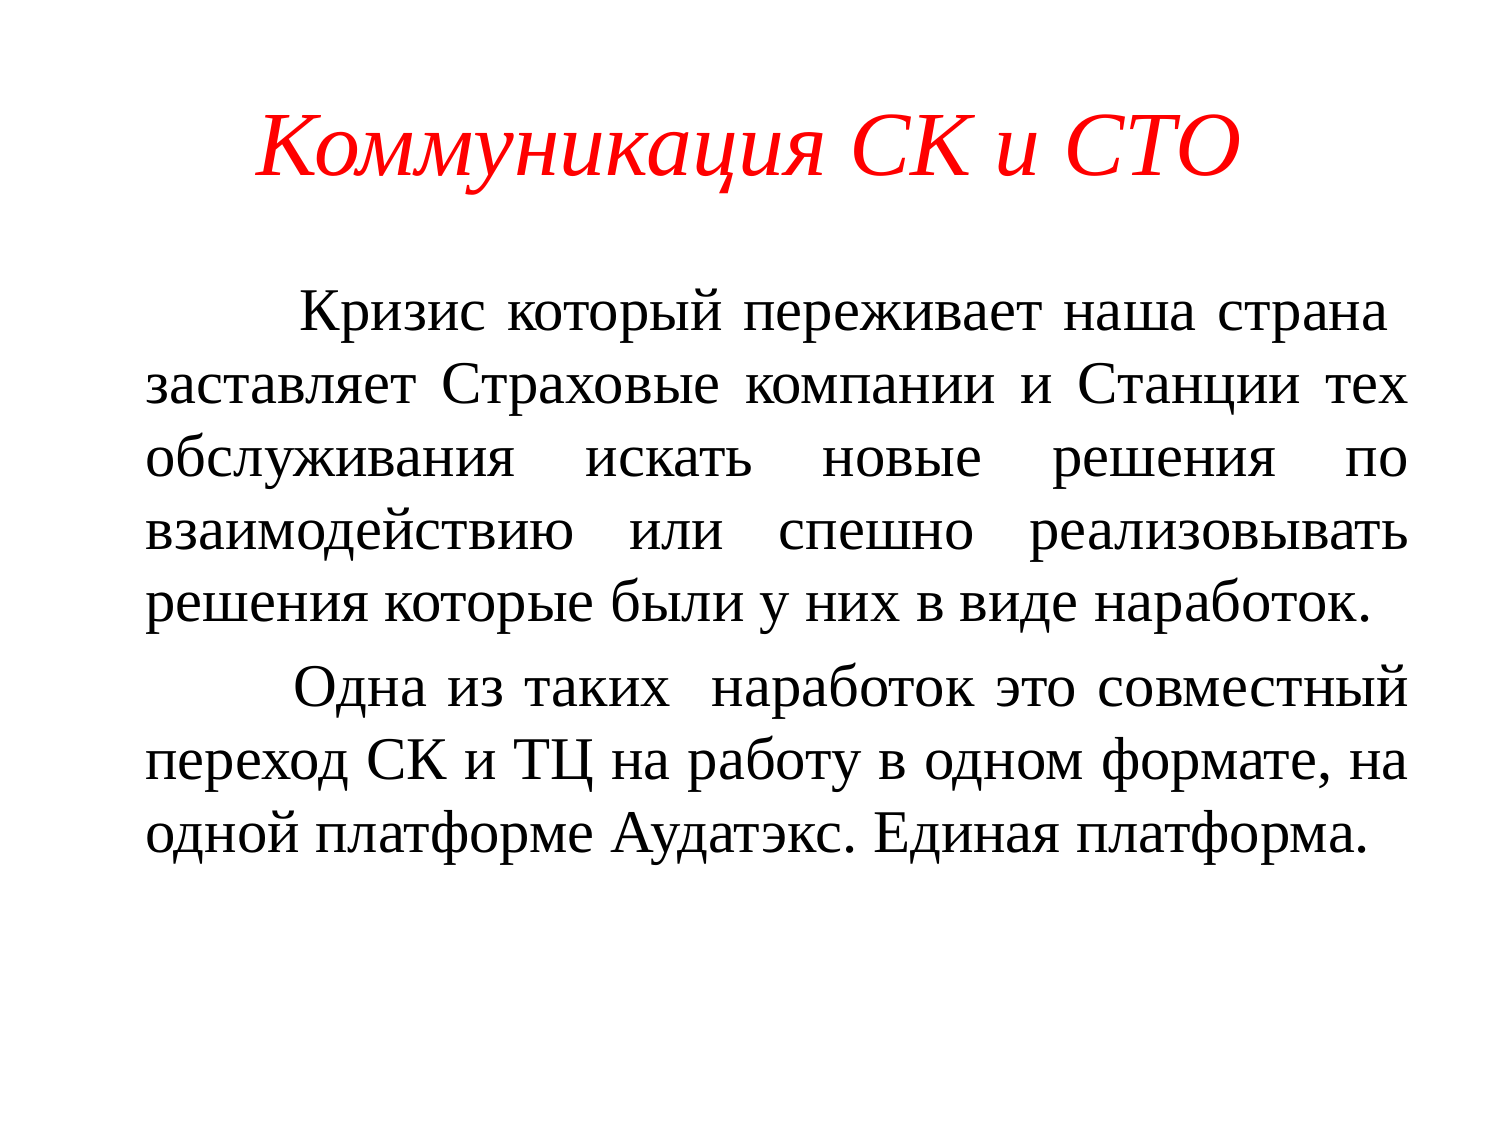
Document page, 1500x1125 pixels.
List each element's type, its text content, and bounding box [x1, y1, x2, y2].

title Коммуникация СК и СТО [75, 45, 1425, 233]
list Кризис который переживает наша страна заставляет Страховые компании и Станции тех обслуживания искать новые решения по взаимодействию или спешно реализовывать решения которые были у них в виде наработок. Одна из таких наработок это совместный переход СК и ТЦ на работу в одном формате, на одной платформе Аудатэкс. Единая платформа. [75, 262, 1425, 1005]
